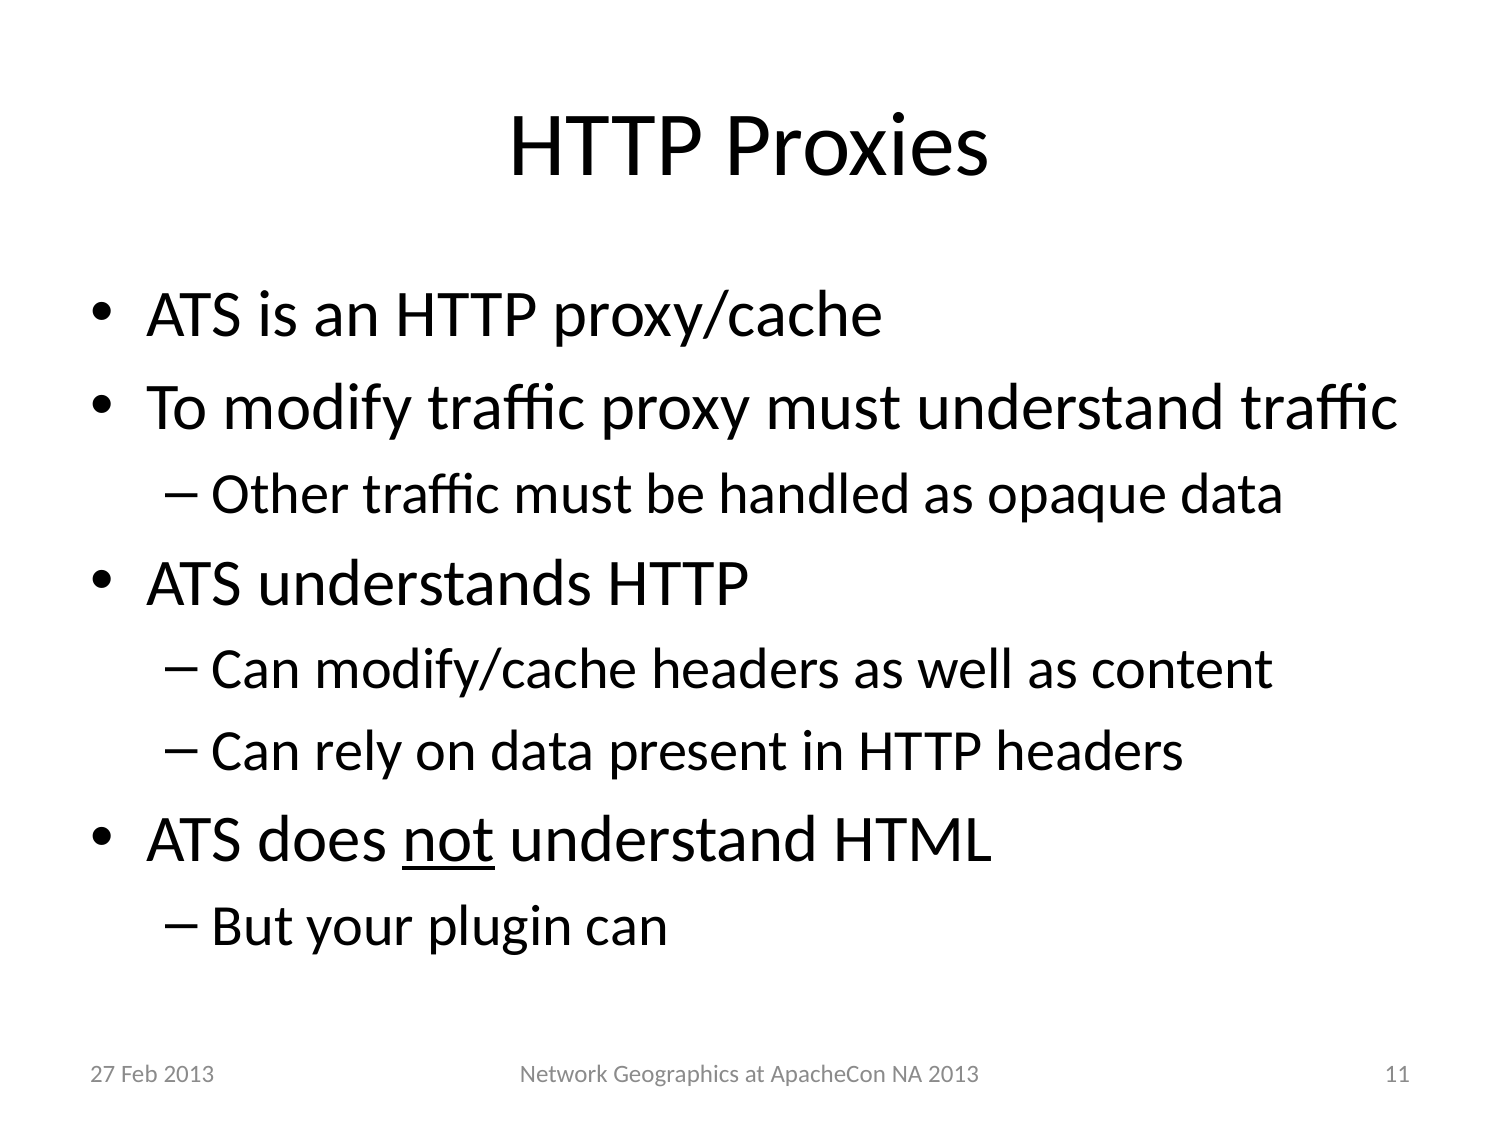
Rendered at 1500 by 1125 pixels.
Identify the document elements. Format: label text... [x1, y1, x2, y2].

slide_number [75, 1042, 425, 1103]
footer Network Geographics at ApacheCon NA 2013 [500, 1050, 1000, 1096]
slide_number 11 [1074, 1042, 1425, 1103]
title HTTP Proxies [75, 45, 1425, 233]
list ATS is an HTTP proxy/cache To modify traffic proxy must understand traffic Other traffic must be handled as opaque data ATS understands HTTP Can modify/cache headers as well as content Can rely on data present in HTTP headers ATS does not understand HTML But your plugin can [75, 262, 1425, 1005]
